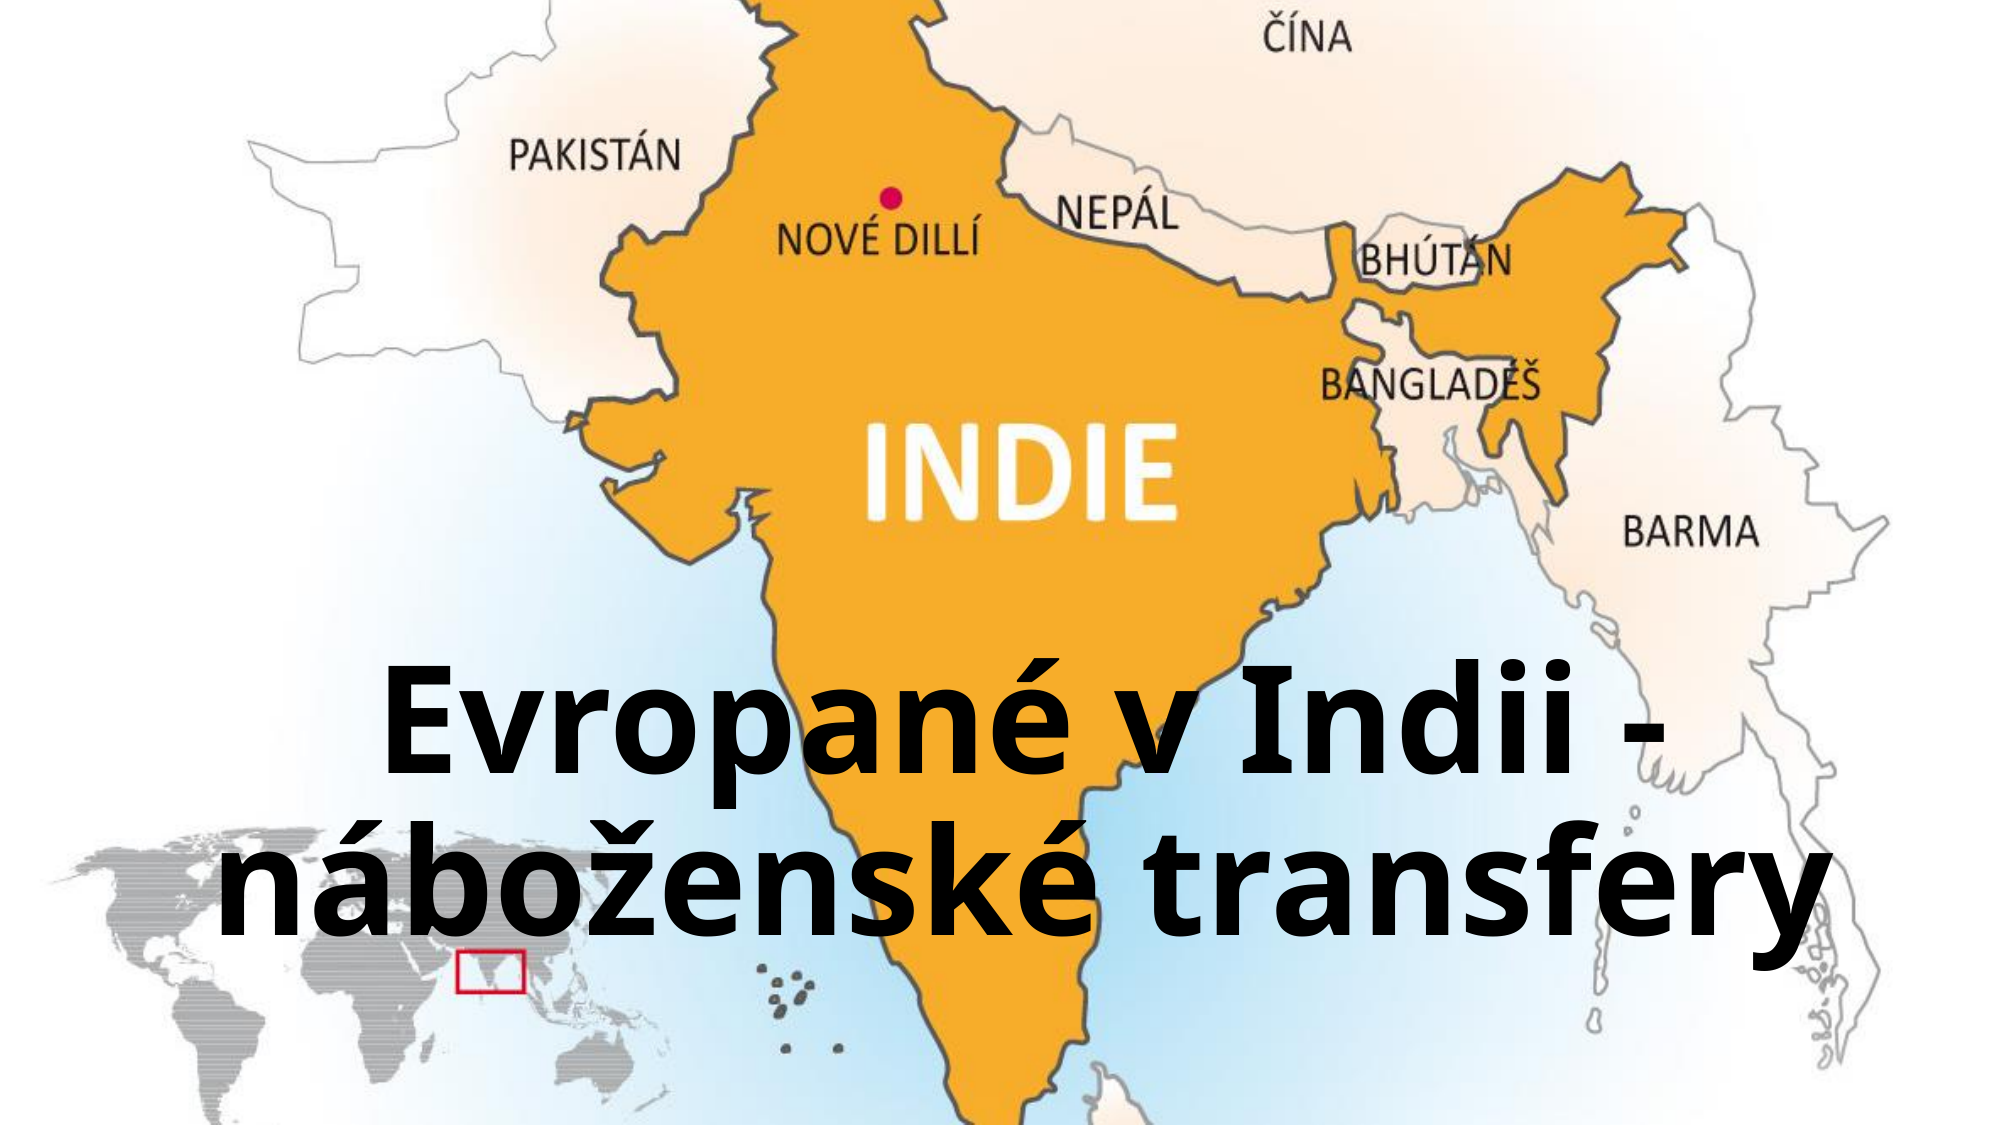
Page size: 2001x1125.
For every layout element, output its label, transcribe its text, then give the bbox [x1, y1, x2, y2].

picture [0, 0, 2001, 1125]
title Evropané v Indii - náboženské transfery [115, 584, 1930, 976]
